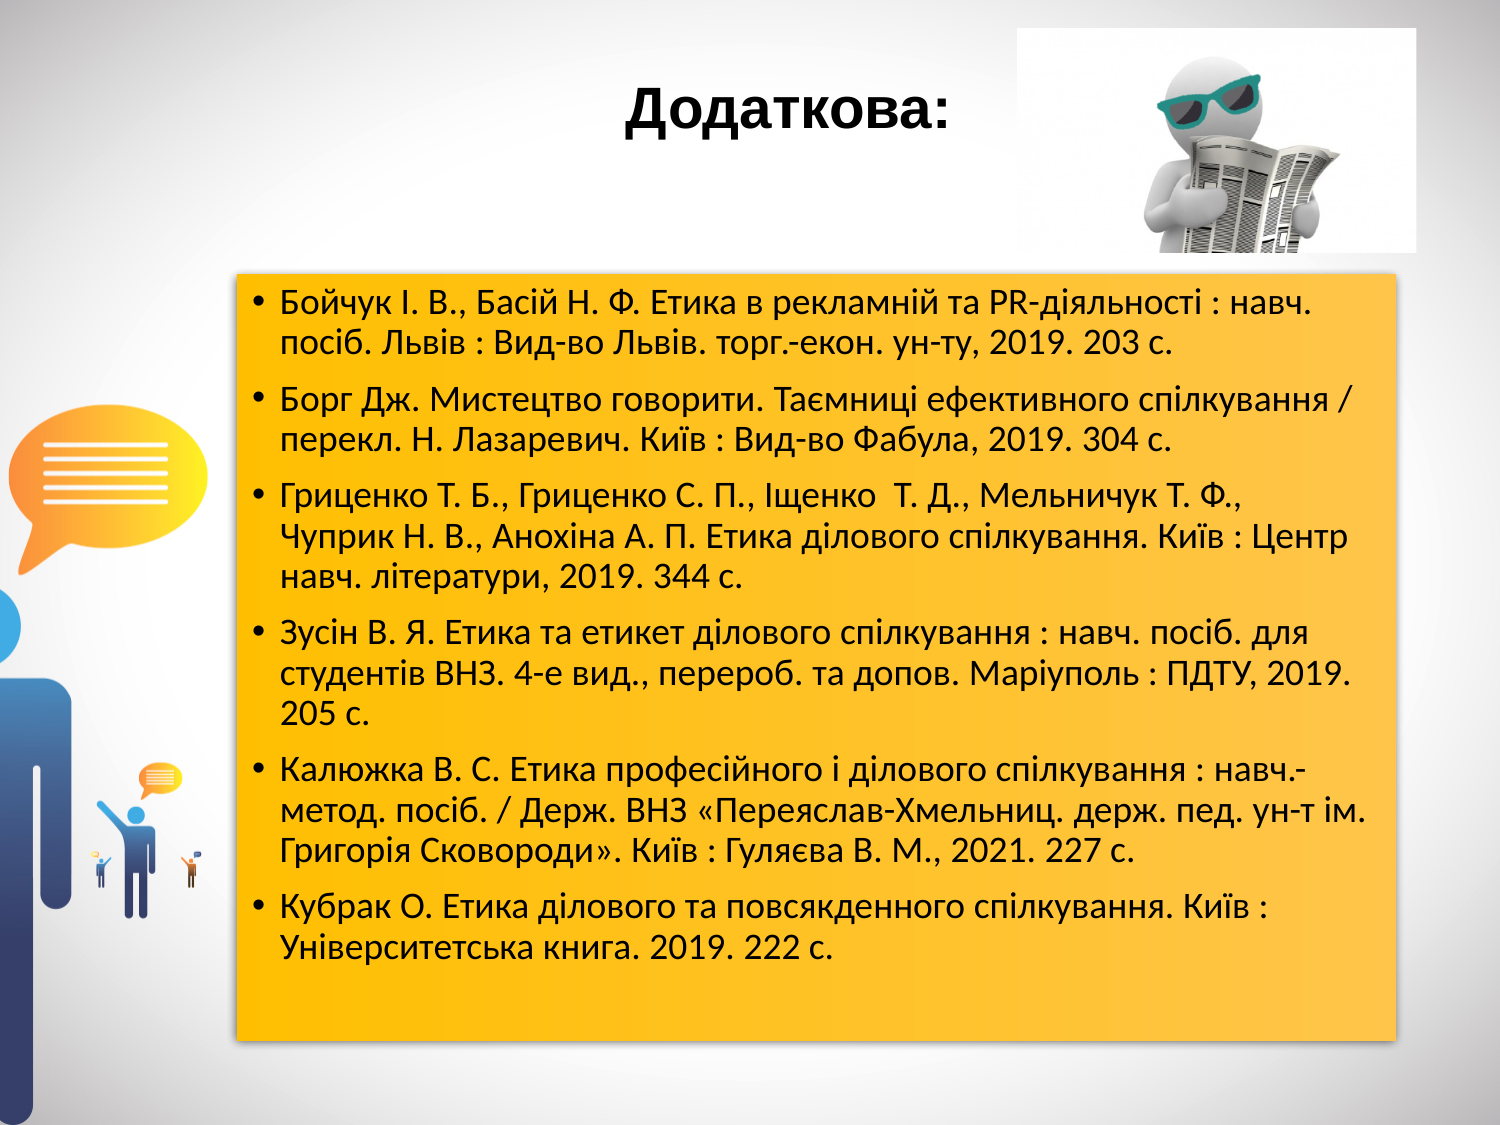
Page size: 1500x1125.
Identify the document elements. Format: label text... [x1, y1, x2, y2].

title Додаткова: [103, 26, 1475, 193]
picture [0, 0, 1500, 1125]
text_box Бойчук І. В., Басій Н. Ф. Етика в рекламній та PR-діяльності : навч. посіб. Львів : Вид-во Львів. торг.-екон. ун-ту, 2019. 203 с. Борг Дж. Мистецтво говорити. Таємниці ефективного спілкування / перекл. Н. Лазаревич. Київ : Вид-во Фабула, 2019. 304 с. Гриценко Т. Б., Гриценко С. П., Іщенко Т. Д., Мельничук Т. Ф., Чуприк Н. В., Анохіна А. П. Етика ділового спілкування. Київ : Центр навч. літератури, 2019. 344 с. Зусін В. Я. Етика та етикет ділового спілкування : навч. посіб. для студентів ВНЗ. 4-е вид., перероб. та допов. Маріуполь : ПДТУ, 2019. 205 с. Калюжка В. С. Етика професійного і ділового спілкування : навч.-метод. посіб. / Держ. ВНЗ «Переяслав-Хмельниц. держ. пед. ун-т ім. Григорія Сковороди». Київ : Гуляєва В. М., 2021. 227 с. Кубрак О. Етика ділового та повсякденного спілкування. Київ : Університетська книга. 2019. 222 с. [236, 274, 1397, 1041]
